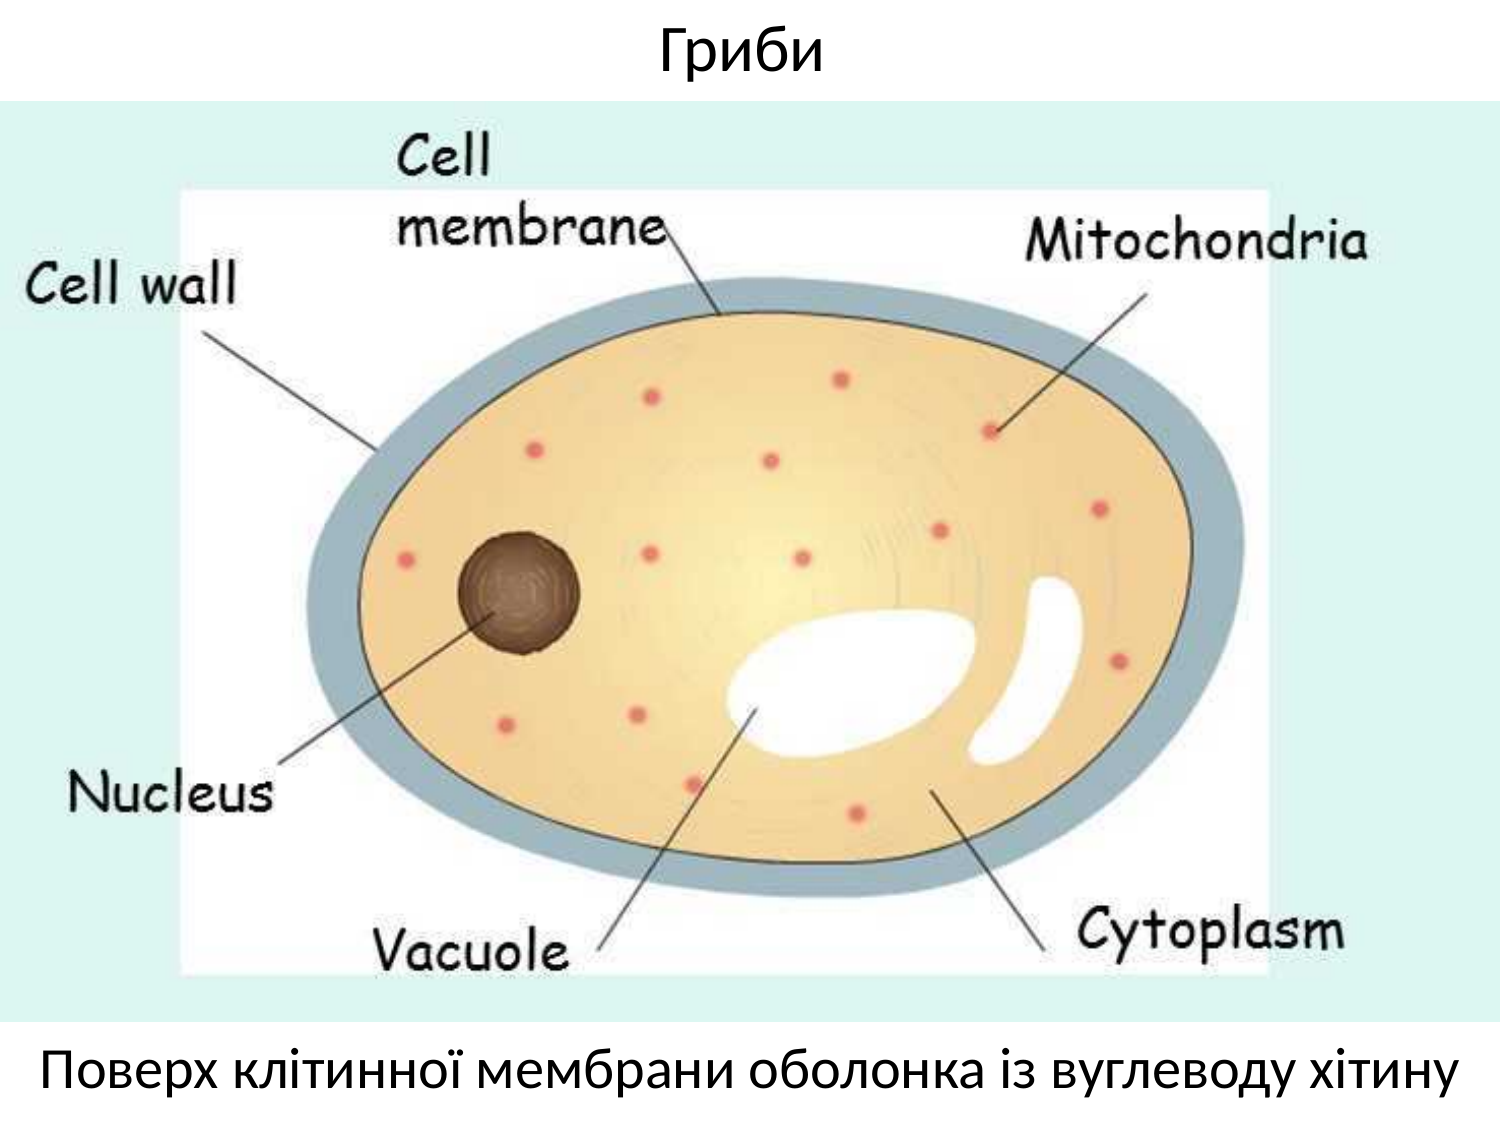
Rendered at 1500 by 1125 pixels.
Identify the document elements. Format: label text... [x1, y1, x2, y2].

picture [0, 101, 1500, 1022]
title Гриби [75, 0, 1425, 90]
list Поверх клітинної мембрани оболонка із вуглеводу хітину [0, 1028, 1500, 1125]
